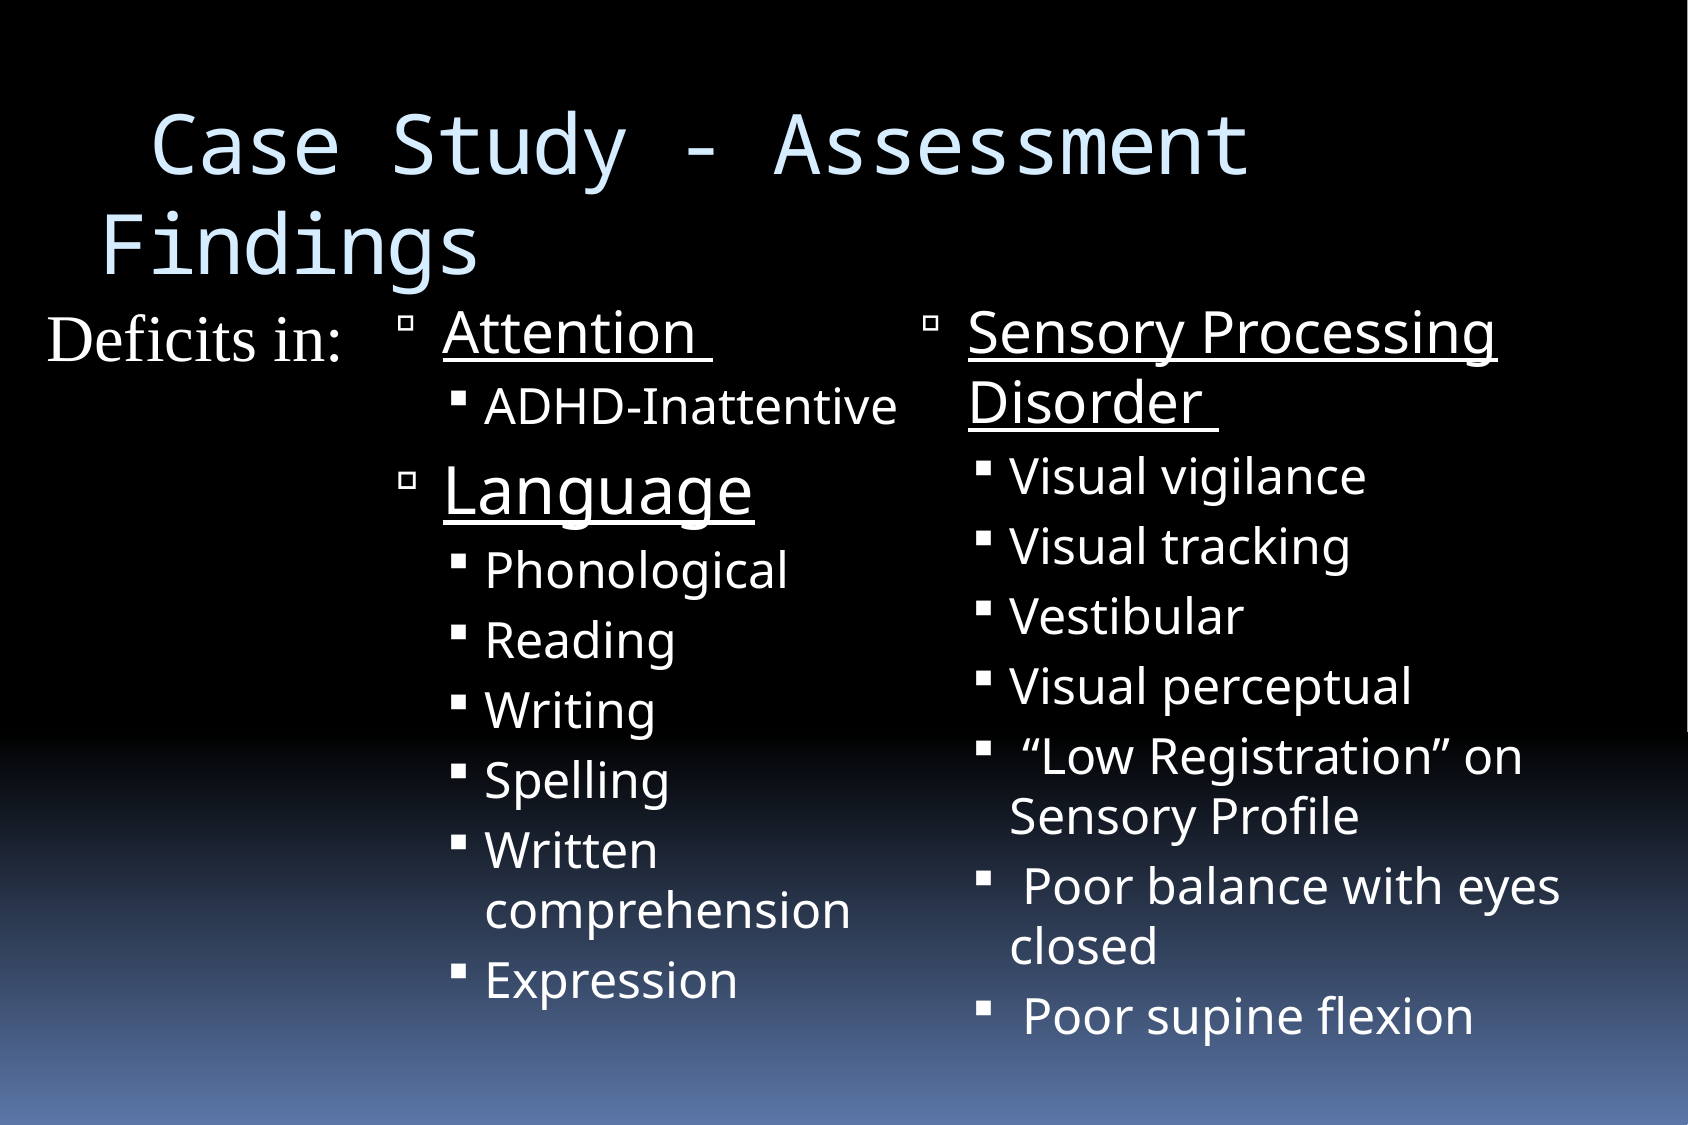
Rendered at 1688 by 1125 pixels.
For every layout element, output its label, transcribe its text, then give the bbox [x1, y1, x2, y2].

list Sensory Processing Disorder Visual vigilance Visual tracking Vestibular Visual perceptual “Low Registration” on Sensory Profile Poor balance with eyes closed Poor supine flexion [831, 287, 1688, 1088]
title Case Study - Assessment Findings [84, 83, 1604, 234]
text_box Deficits in: [31, 287, 382, 383]
list Attention ADHD-Inattentive Language Phonological Reading Writing Spelling Written comprehension Expression [306, 287, 932, 1100]
